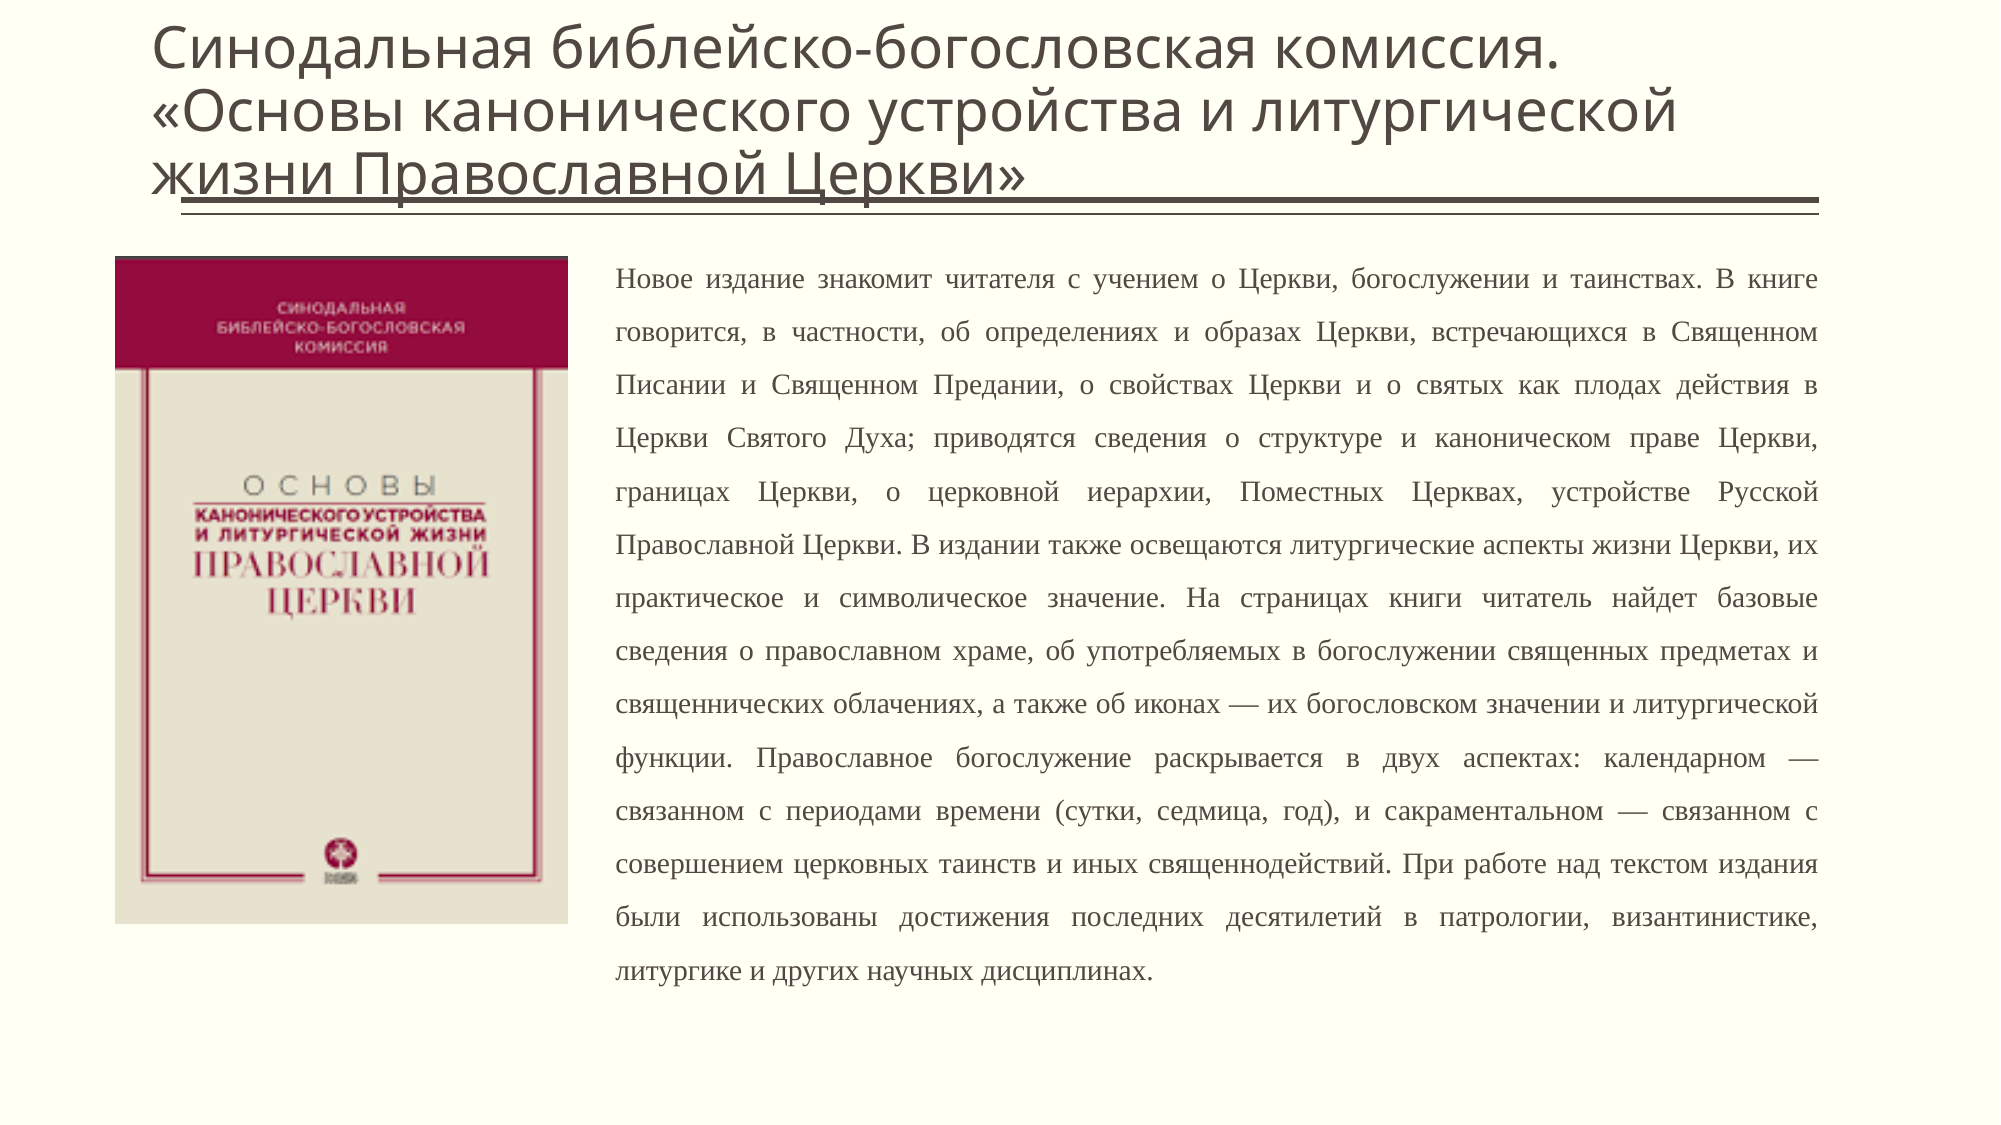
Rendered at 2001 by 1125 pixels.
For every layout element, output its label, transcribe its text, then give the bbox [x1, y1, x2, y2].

list Новое издание знакомит читателя с учением о Церкви, богослужении и таинствах. В книге говорится, в частности, об определениях и образах Церкви, встречающихся в Священном Писании и Священном Предании, о свойствах Церкви и о святых как плодах действия в Церкви Святого Духа; приводятся сведения о структуре и каноническом праве Церкви, границах Церкви, о церковной иерархии, Поместных Церквах, устройстве Русской Православной Церкви. В издании также освещаются литургические аспекты жизни Церкви, их практическое и символическое значение. На страницах книги читатель найдет базовые сведения о православном храме, об употребляемых в богослужении священных предметах и священнических облачениях, а также об иконах — их богословском значении и литургической функции. Православное богослужение раскрывается в двух аспектах: календарном — связанном с периодами времени (сутки, седмица, год), и сакраментальном — связанном с совершением церковных таинств и иных священнодействий. При работе над текстом издания были использованы достижения последних десятилетий в патрологии, византинистике, литургике и других научных дисциплинах. [615, 233, 1819, 1001]
picture [115, 256, 568, 924]
title Синодальная библейско-богословская комиссия. «Основы канонического устройства и литургической жизни Православной Церкви» [151, 0, 1819, 215]
